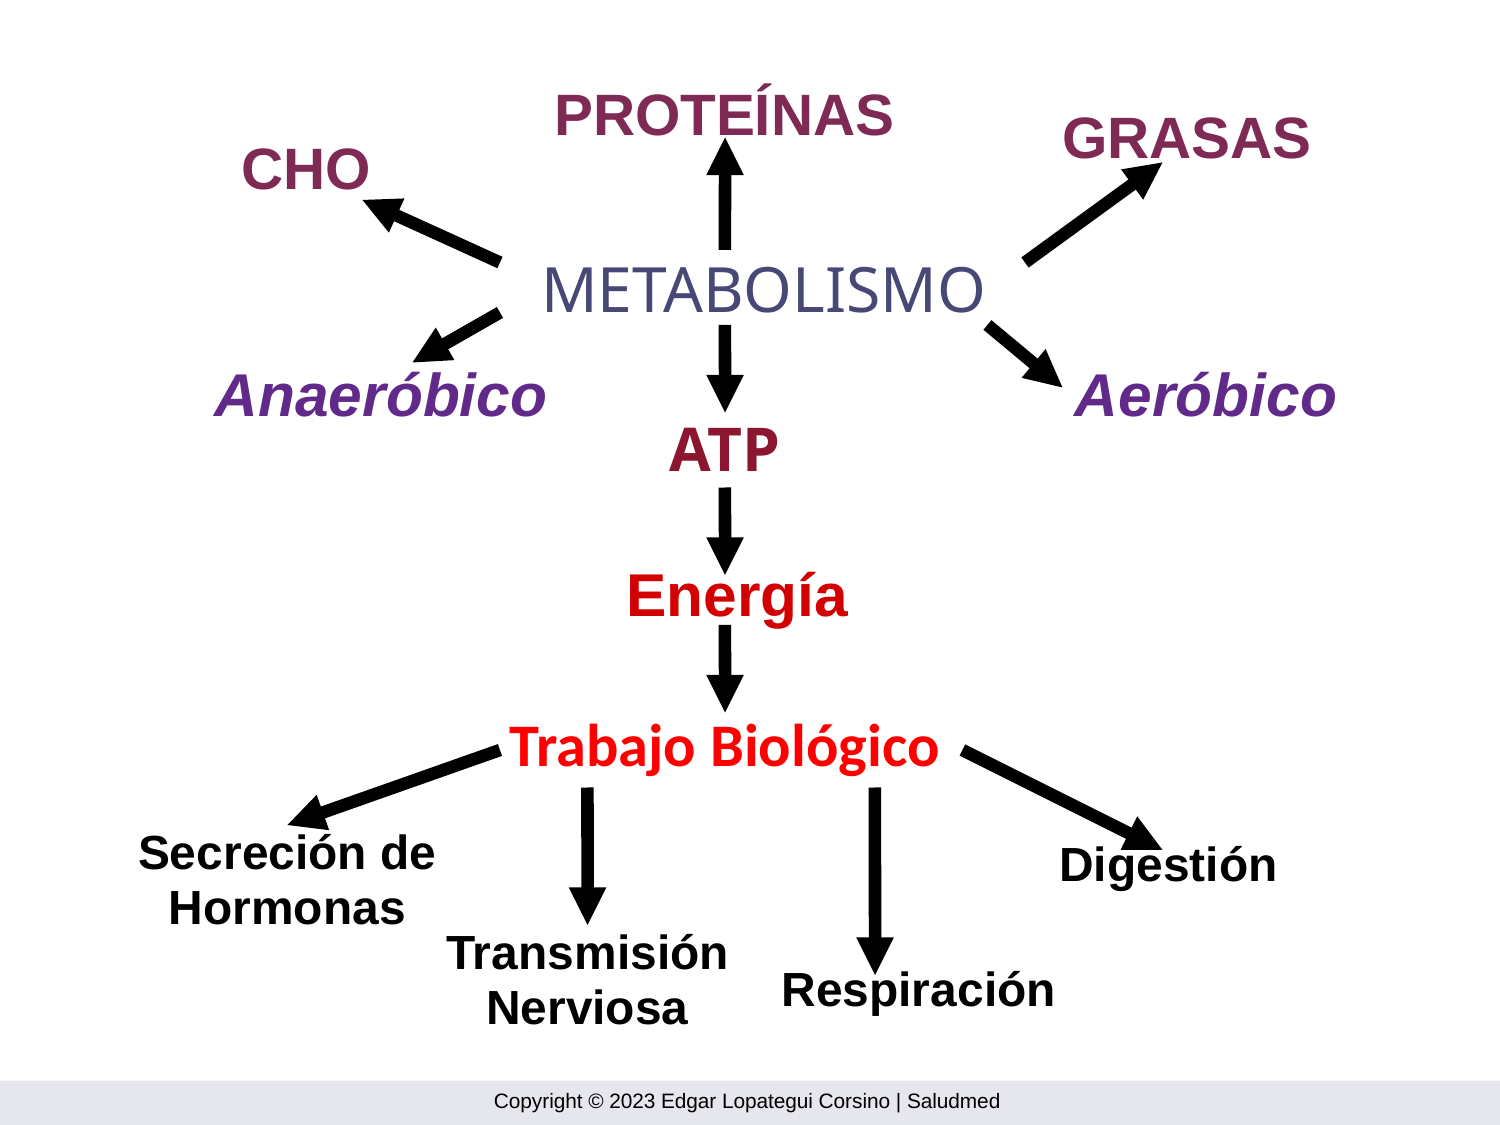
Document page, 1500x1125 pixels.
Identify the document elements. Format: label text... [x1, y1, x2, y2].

text_box [718, 137, 732, 250]
text_box [412, 312, 501, 363]
text_box [868, 787, 882, 976]
text_box Trabajo Biológico [287, 712, 1163, 775]
text_box [581, 787, 594, 925]
text_box [718, 324, 732, 413]
text_box Aeróbico [1049, 362, 1363, 425]
text_box [718, 487, 732, 575]
text_box [1024, 162, 1163, 263]
text_box GRASAS [1024, 106, 1350, 169]
text_box Digestión [1012, 837, 1325, 888]
text_box Anaeróbico [174, 362, 588, 425]
text_box Transmisión Nerviosa [387, 924, 788, 1038]
text_box METABOLISMO [482, 224, 1045, 350]
text_box PROTEÍNAS [530, 83, 919, 146]
text_box ATP [637, 412, 813, 475]
text_box Secreción de Hormonas [87, 825, 488, 938]
text_box [287, 749, 500, 827]
text_box Respiración [762, 962, 1075, 1013]
text_box [362, 199, 501, 263]
text_box [718, 624, 732, 712]
text_box CHO [187, 137, 425, 200]
text_box Energía [587, 562, 888, 625]
text_box [987, 324, 1063, 388]
text_box [962, 749, 1163, 850]
